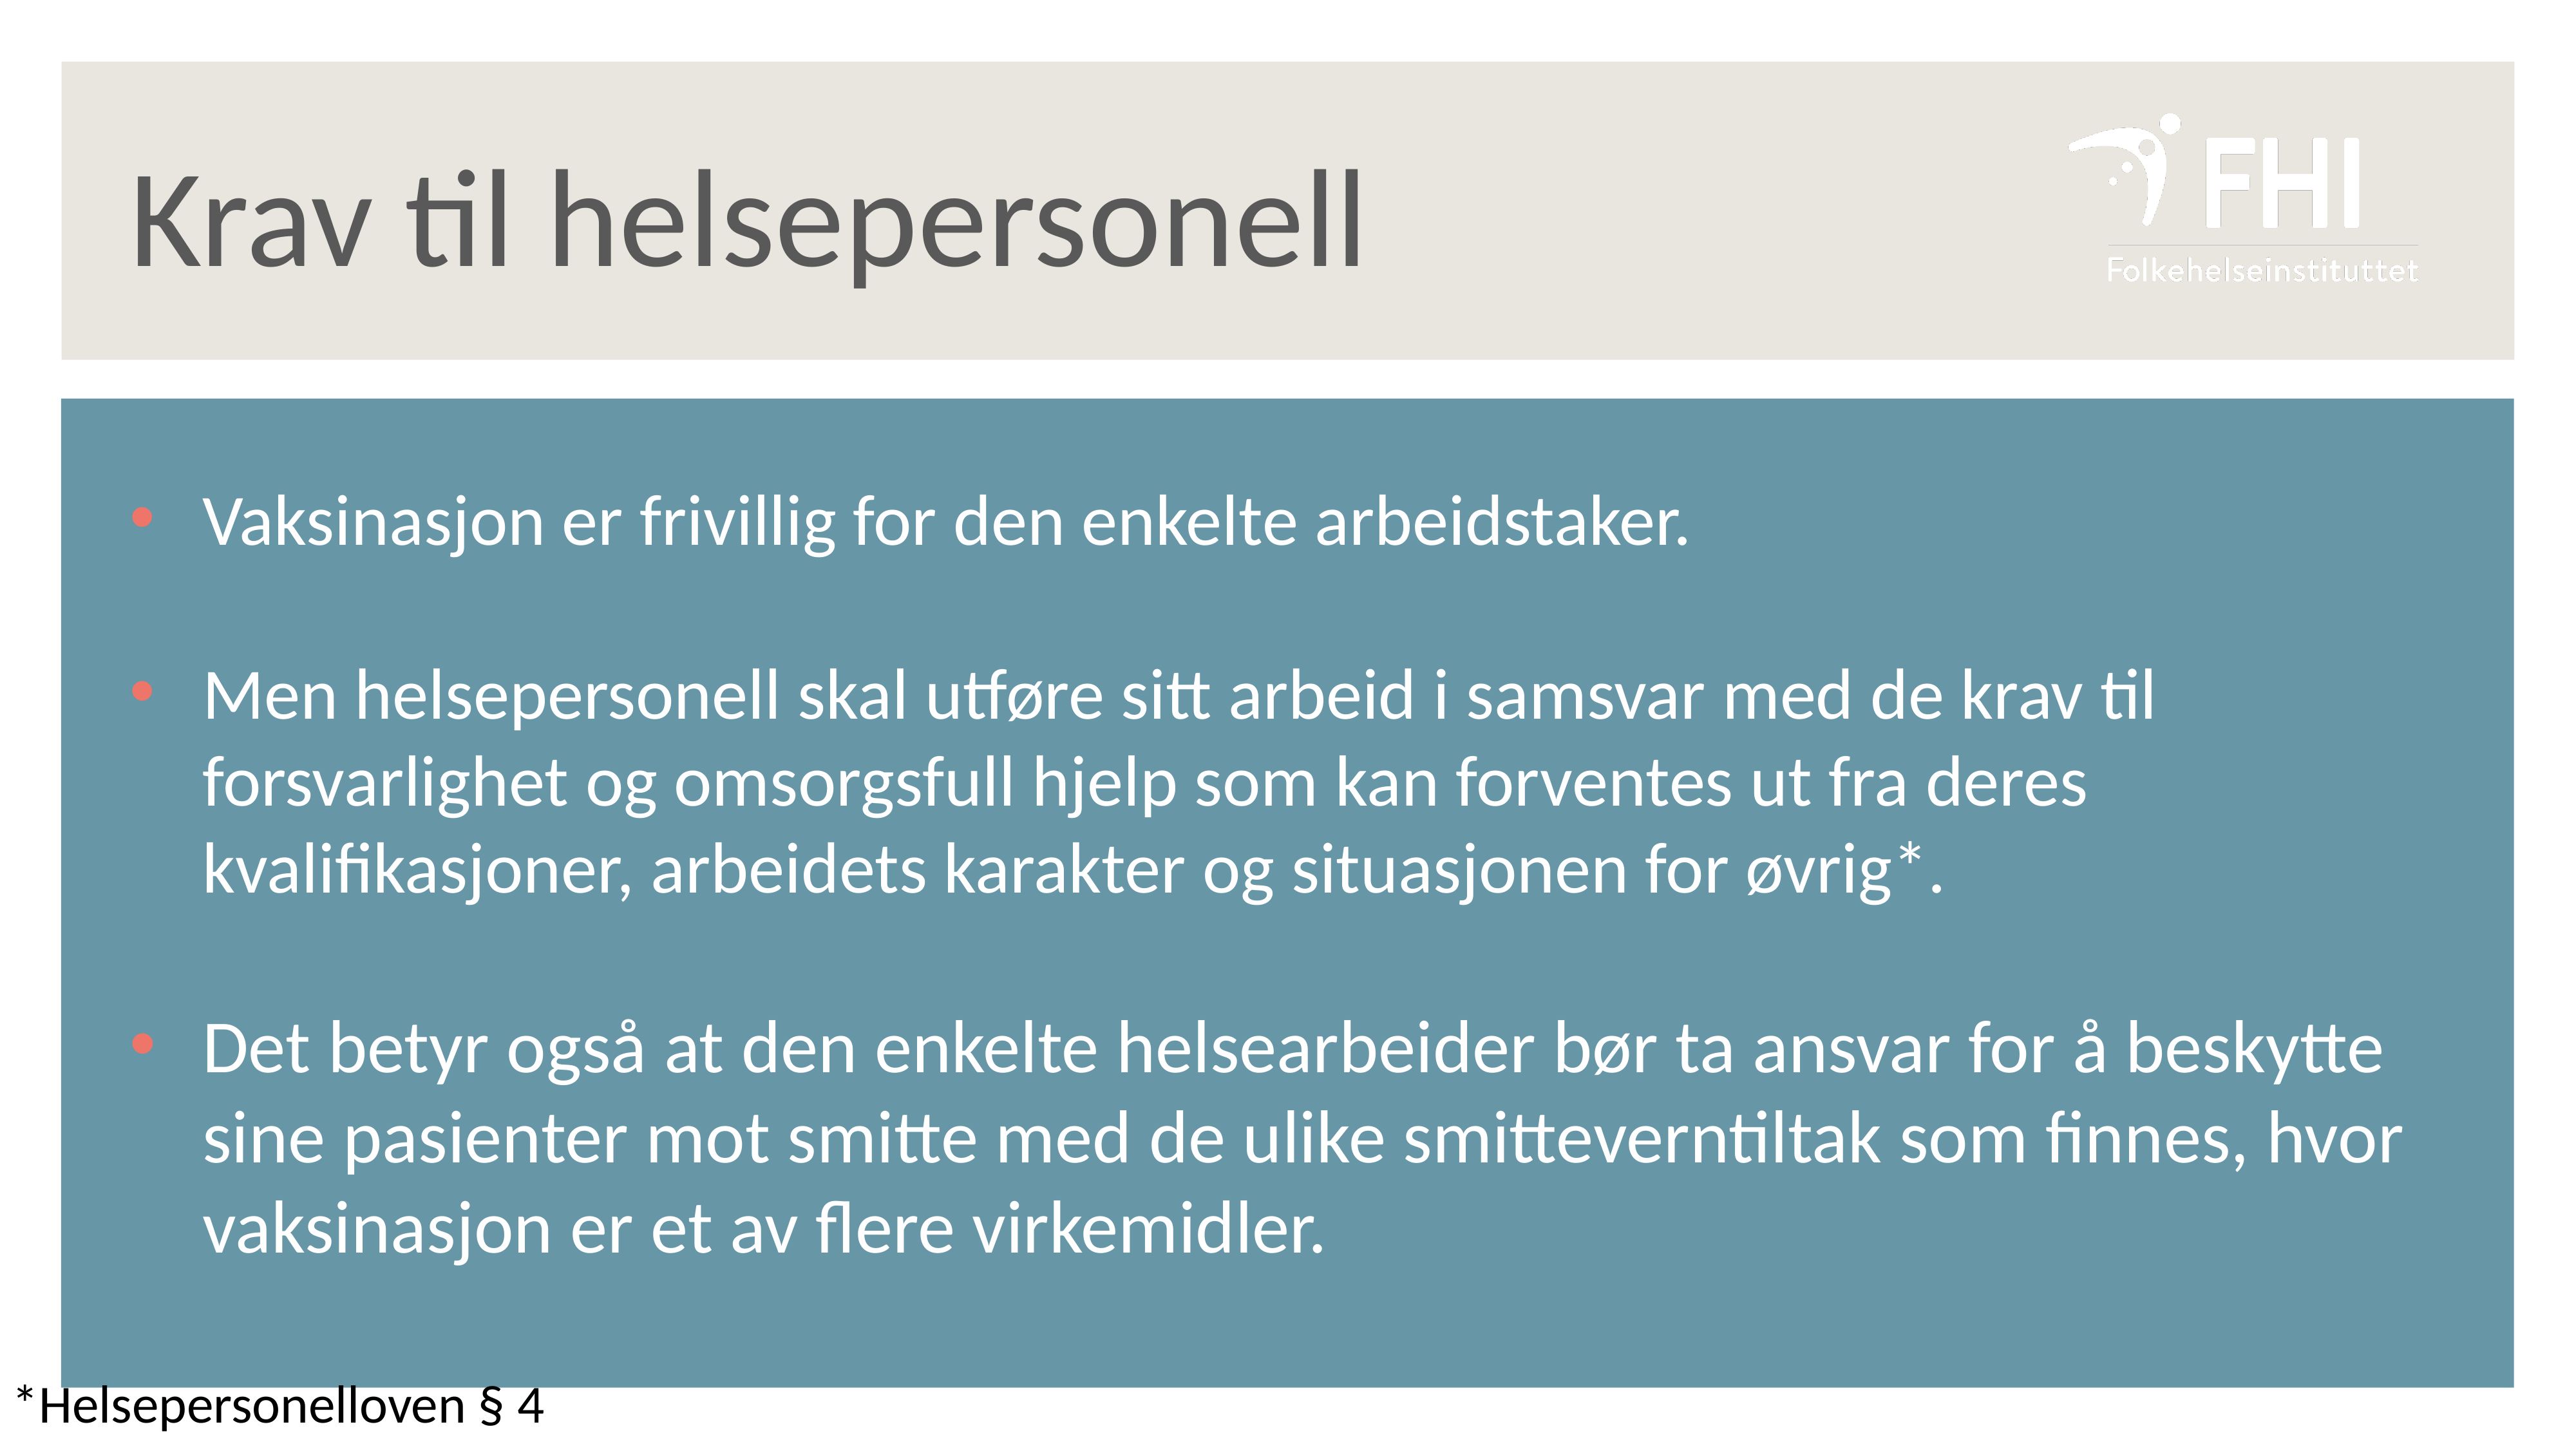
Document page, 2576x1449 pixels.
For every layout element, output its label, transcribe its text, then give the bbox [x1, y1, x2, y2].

list Vaksinasjon er frivillig for den enkelte arbeidstaker. Men helsepersonell skal utføre sitt arbeid i samsvar med de krav til forsvarlighet og omsorgsfull hjelp som kan forventes ut fra deres kvalifikasjoner, arbeidets karakter og situasjonen for øvrig*. Det betyr også at den enkelte helsearbeider bør ta ansvar for å beskytte sine pasienter mot smitte med de ulike smitteverntiltak som finnes, hvor vaksinasjon er et av flere virkemidler. [129, 385, 2427, 1365]
text_box *Helsepersonelloven § 4 [3, 1364, 554, 1439]
picture [2052, 0, 2576, 285]
list Krav til helsepersonell [129, 124, 1779, 294]
